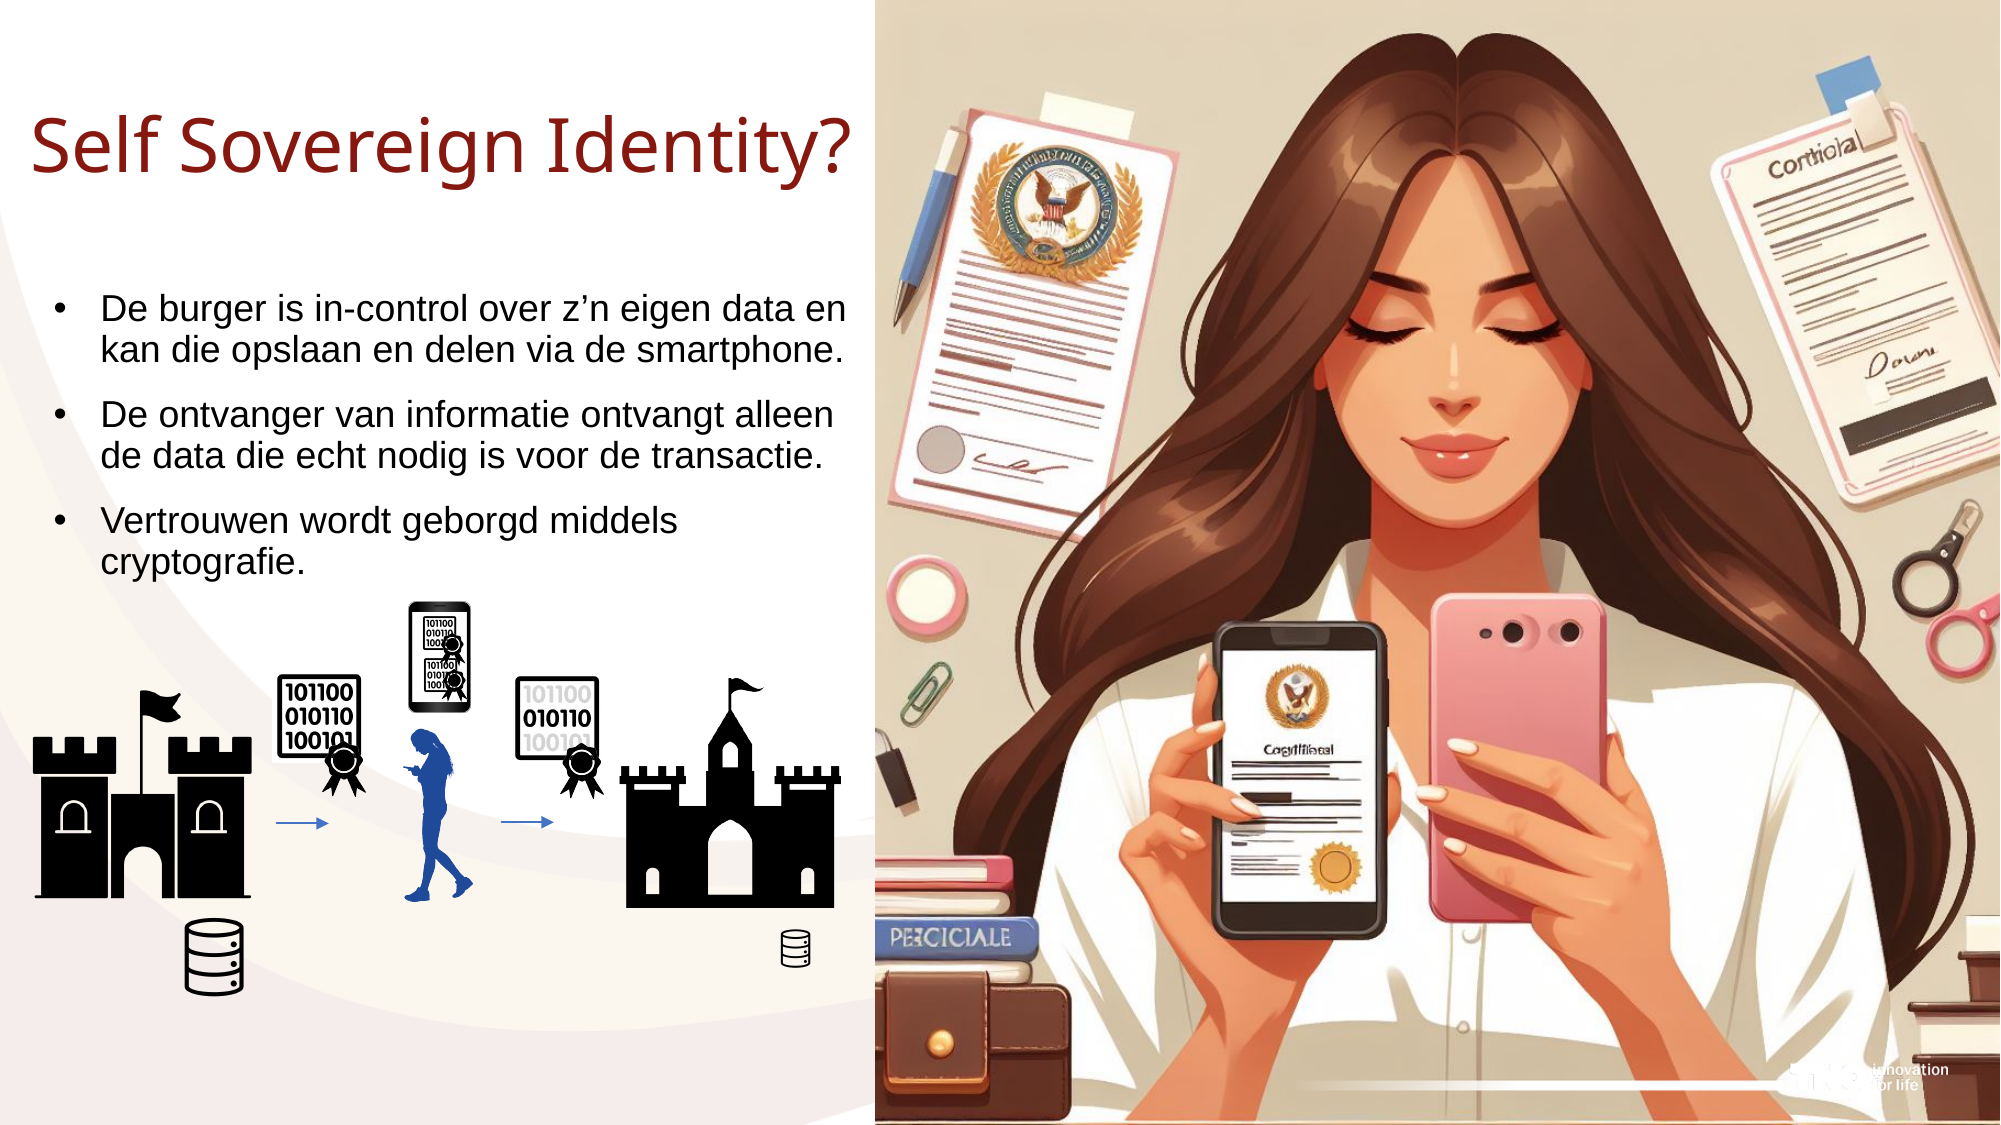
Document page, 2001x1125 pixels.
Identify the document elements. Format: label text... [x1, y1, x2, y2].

text_box De burger is in-control over z’n eigen data en kan die opslaan en delen via de smartphone. De ontvanger van informatie ontvangt alleen de data die echt nodig is voor de transactie. Vertrouwen wordt geborgd middels cryptografie. [38, 282, 874, 590]
picture [772, 925, 819, 971]
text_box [408, 601, 471, 713]
picture [272, 669, 372, 797]
picture [874, 0, 2000, 1125]
picture [27, 679, 261, 1003]
picture [396, 725, 484, 907]
title Self Sovereign Identity? [0, 118, 874, 179]
picture [510, 671, 610, 799]
picture [615, 678, 845, 908]
